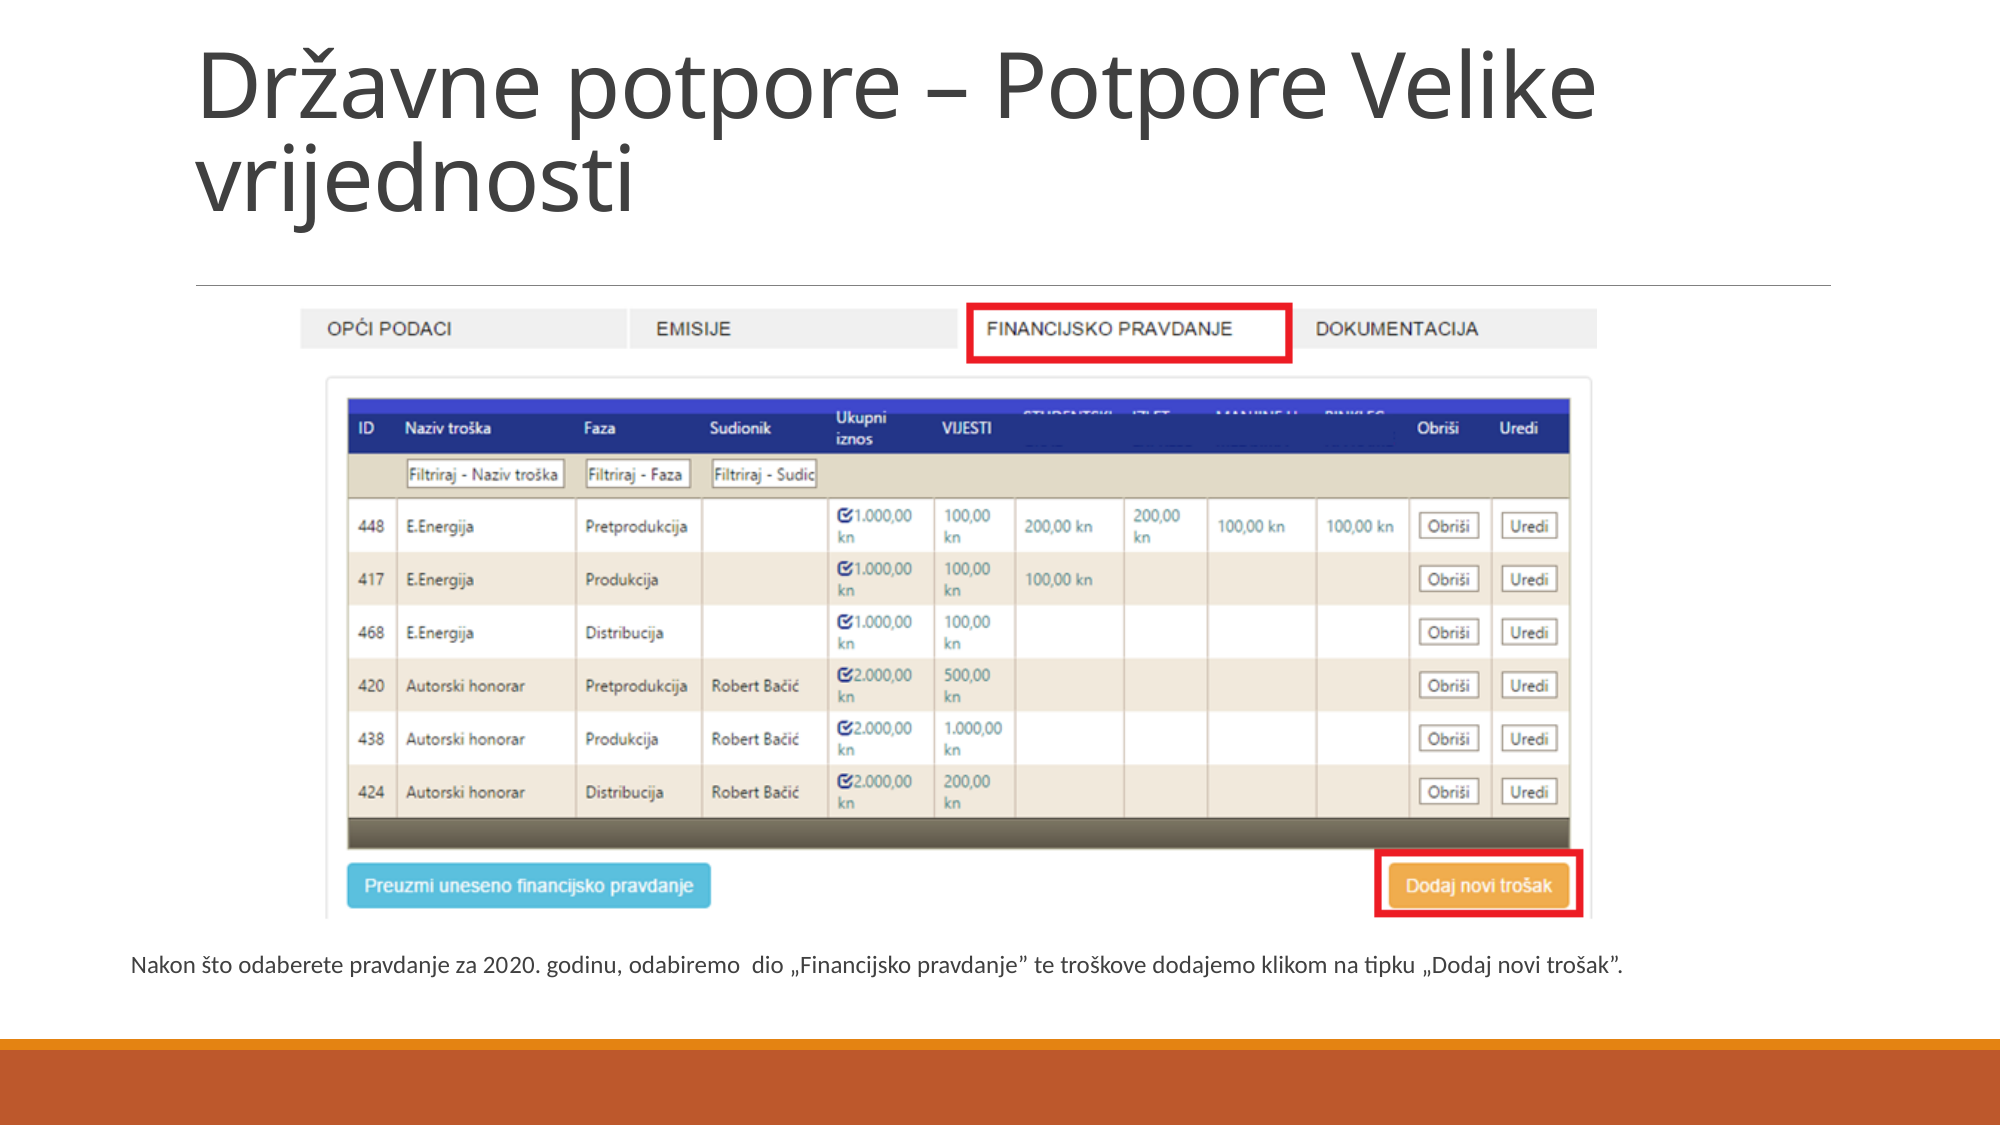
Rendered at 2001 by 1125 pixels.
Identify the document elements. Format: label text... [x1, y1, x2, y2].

list Nakon što odaberete pravdanje za 2020. godinu, odabiremo dio „Financijsko pravdanje” te troškove dodajemo klikom na tipku „Dodaj novi trošak”. [116, 944, 1767, 1004]
picture [292, 296, 1597, 922]
title Državne potpore – Potpore Velike vrijednosti [180, 0, 1830, 238]
